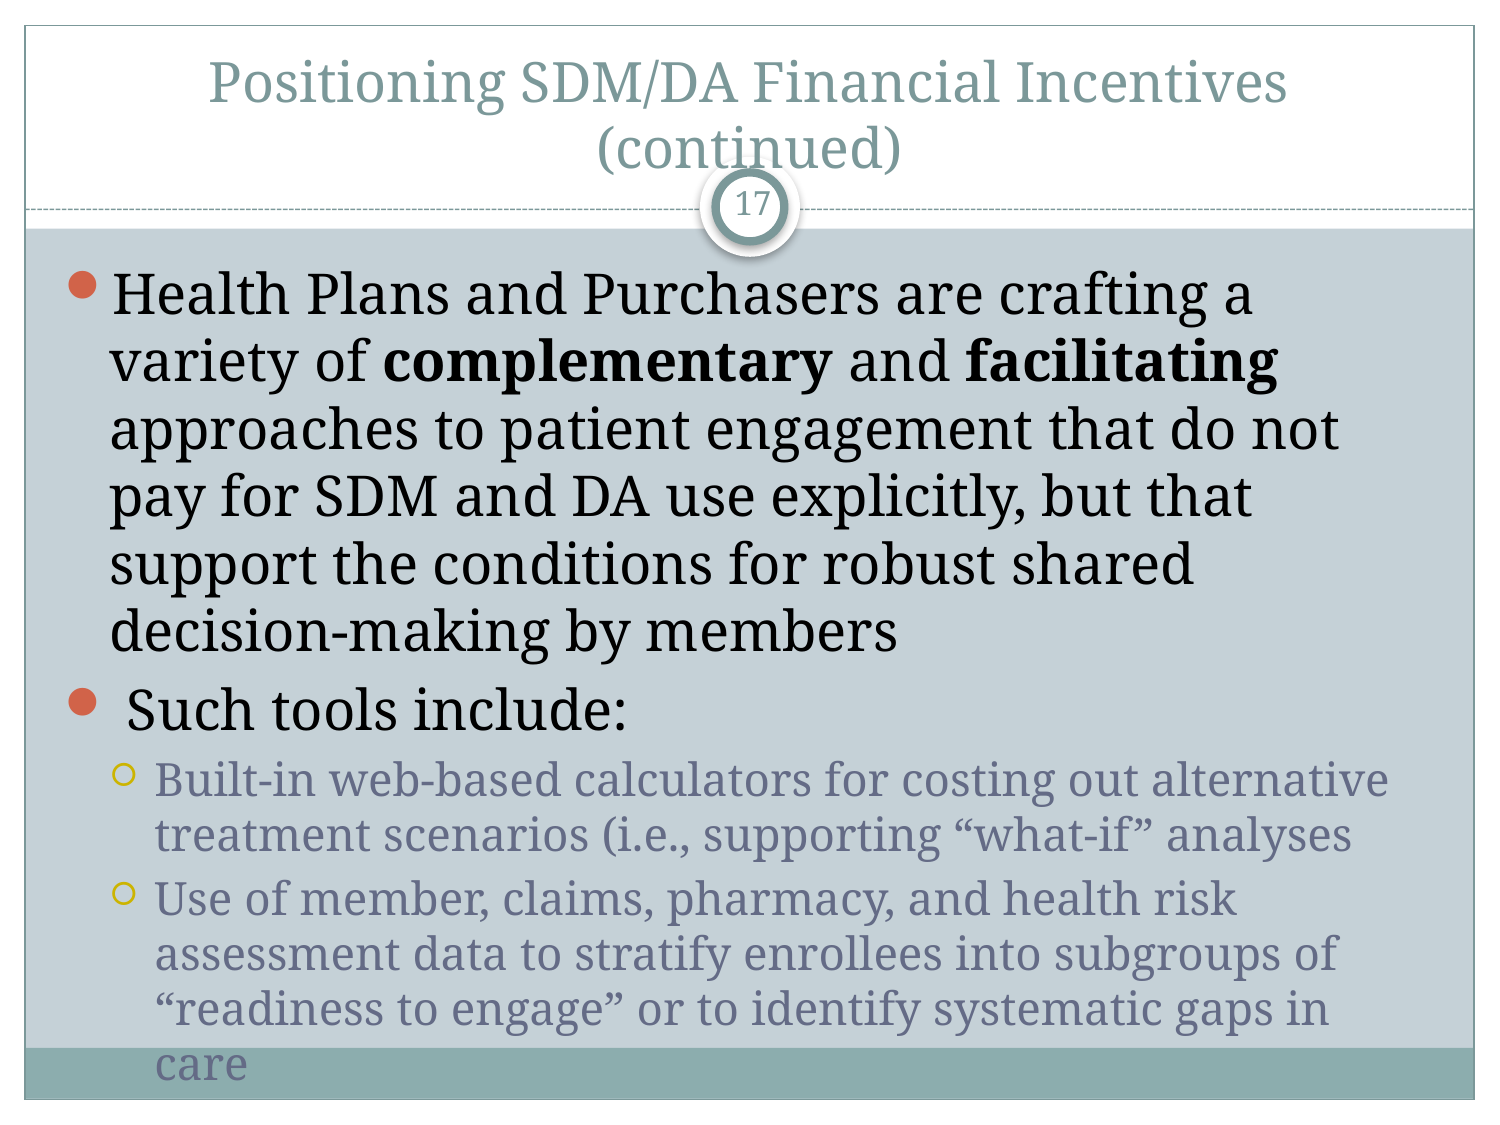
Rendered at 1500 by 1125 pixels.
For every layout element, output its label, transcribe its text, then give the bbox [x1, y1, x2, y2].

list Health Plans and Purchasers are crafting a variety of complementary and facilitating approaches to patient engagement that do not pay for SDM and DA use explicitly, but that support the conditions for robust shared decision-making by members Such tools include: Built-in web-based calculators for costing out alternative treatment scenarios (i.e., supporting “what-if” analyses Use of member, claims, pharmacy, and health risk assessment data to stratify enrollees into subgroups of “readiness to engage” or to identify systematic gaps in care [49, 250, 1445, 1001]
slide_number 17 [715, 168, 791, 241]
title Positioning SDM/DA Financial Incentives (continued) [49, 37, 1450, 188]
